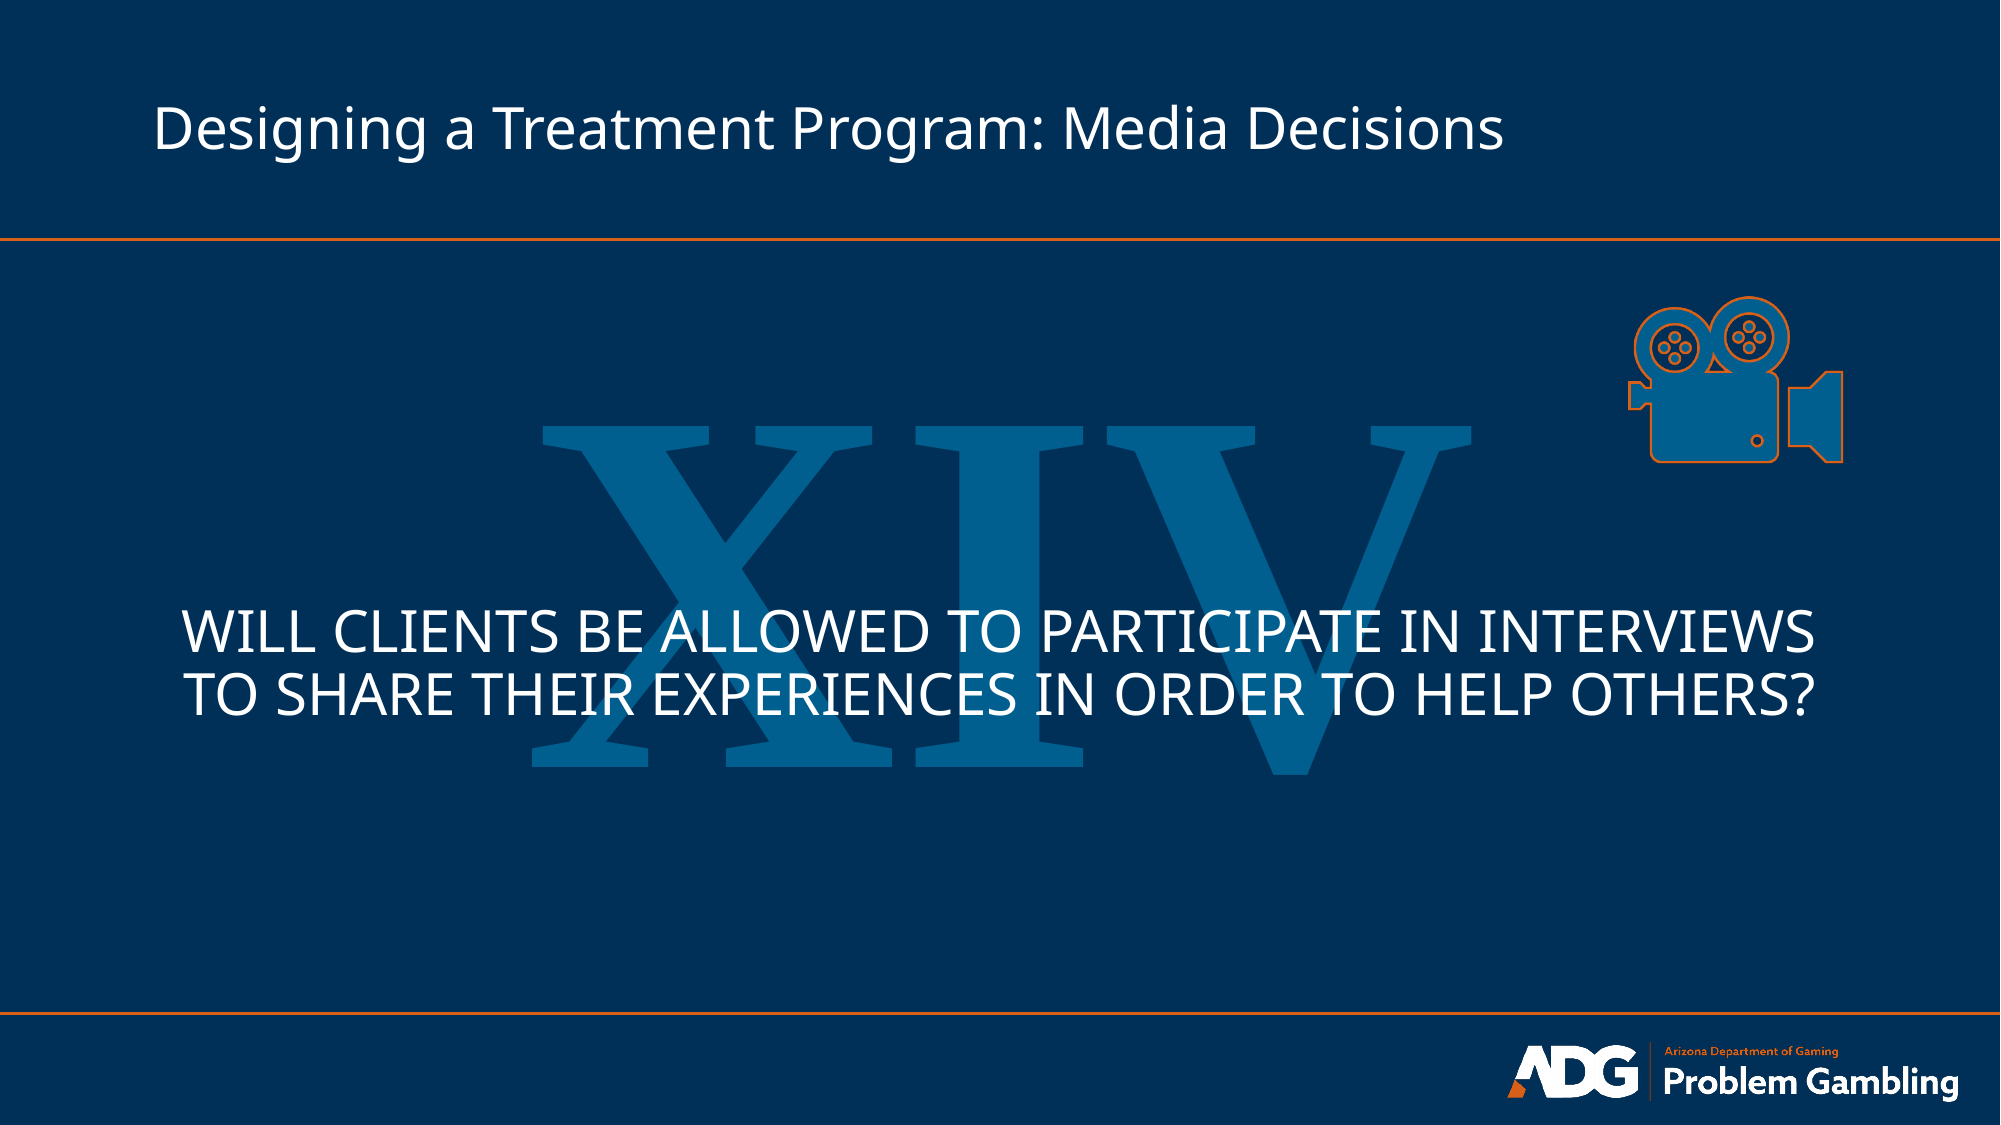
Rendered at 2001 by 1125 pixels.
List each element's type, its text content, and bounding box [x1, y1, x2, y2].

text_box XIV [382, 240, 1618, 594]
list WILL CLIENTS BE ALLOWED TO PARTICIPATE IN INTERVIEWS TO SHARE THEIR EXPERIENCES IN ORDER TO HELP OTHERS? [137, 594, 1863, 1014]
picture [1608, 252, 1863, 507]
picture [1507, 1042, 1958, 1102]
title Designing a Treatment Program: Media Decisions [137, 22, 1863, 240]
